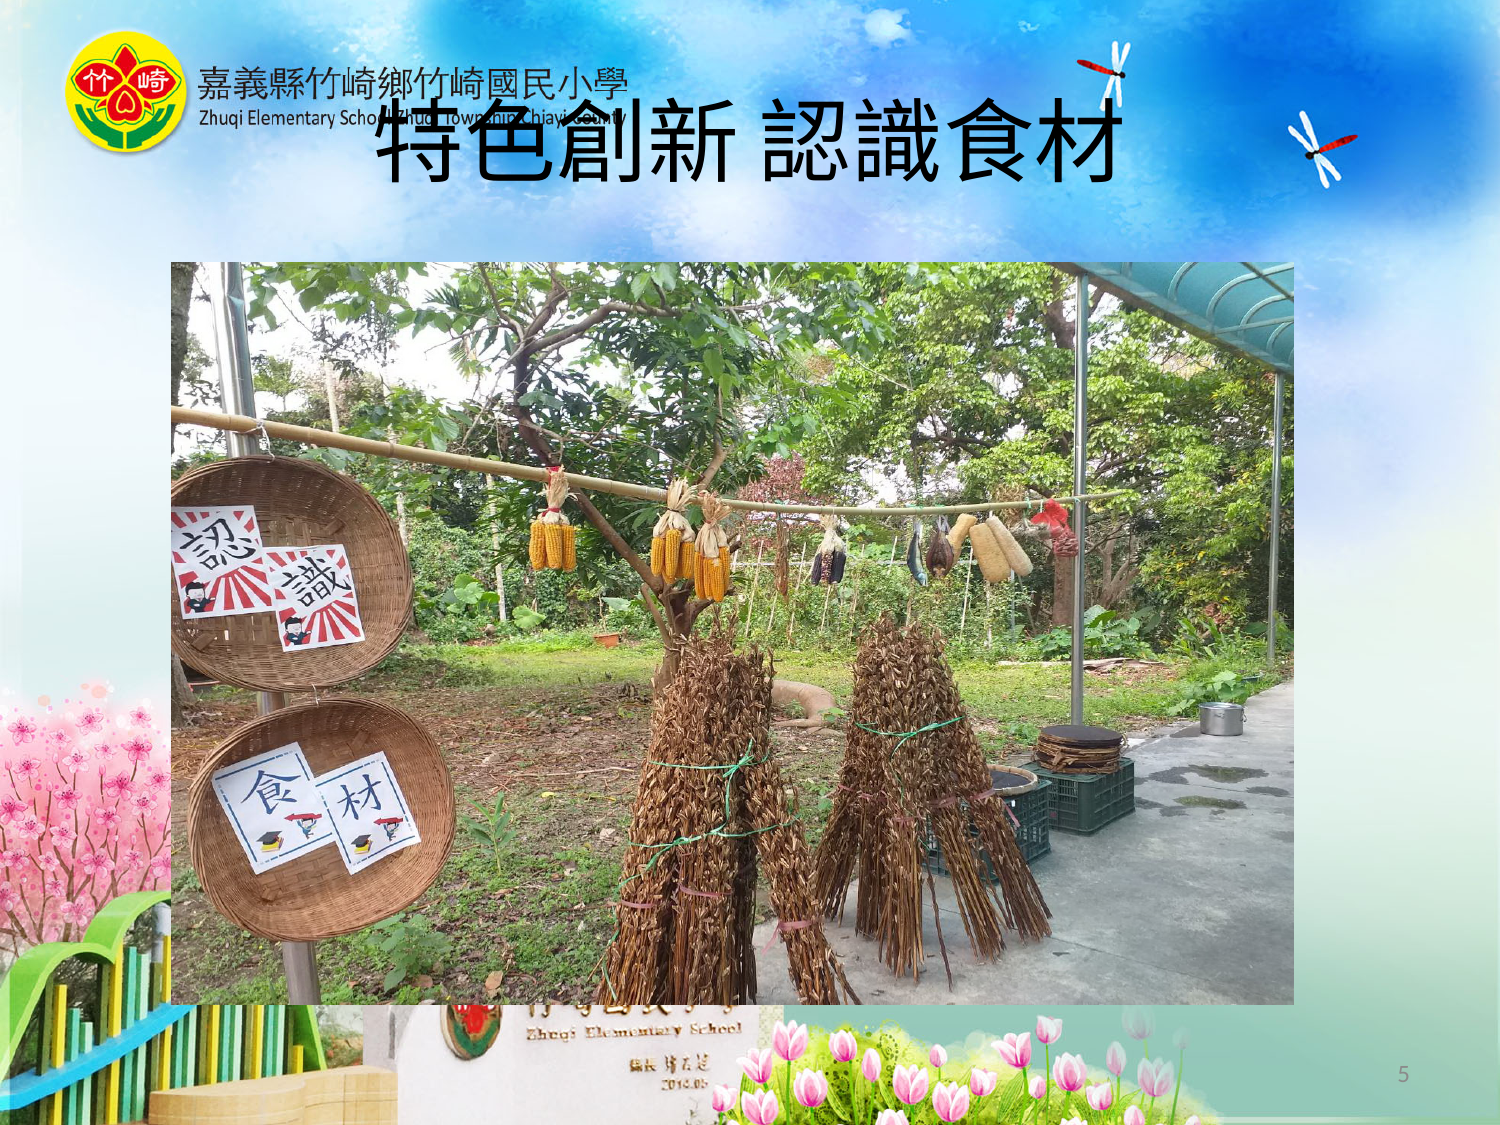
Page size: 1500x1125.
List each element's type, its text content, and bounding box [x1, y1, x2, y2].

picture [0, 0, 1500, 1125]
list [170, 262, 1294, 1006]
title 特色創新 認識食材 [75, 45, 1425, 233]
slide_number 5 [1074, 1042, 1425, 1103]
